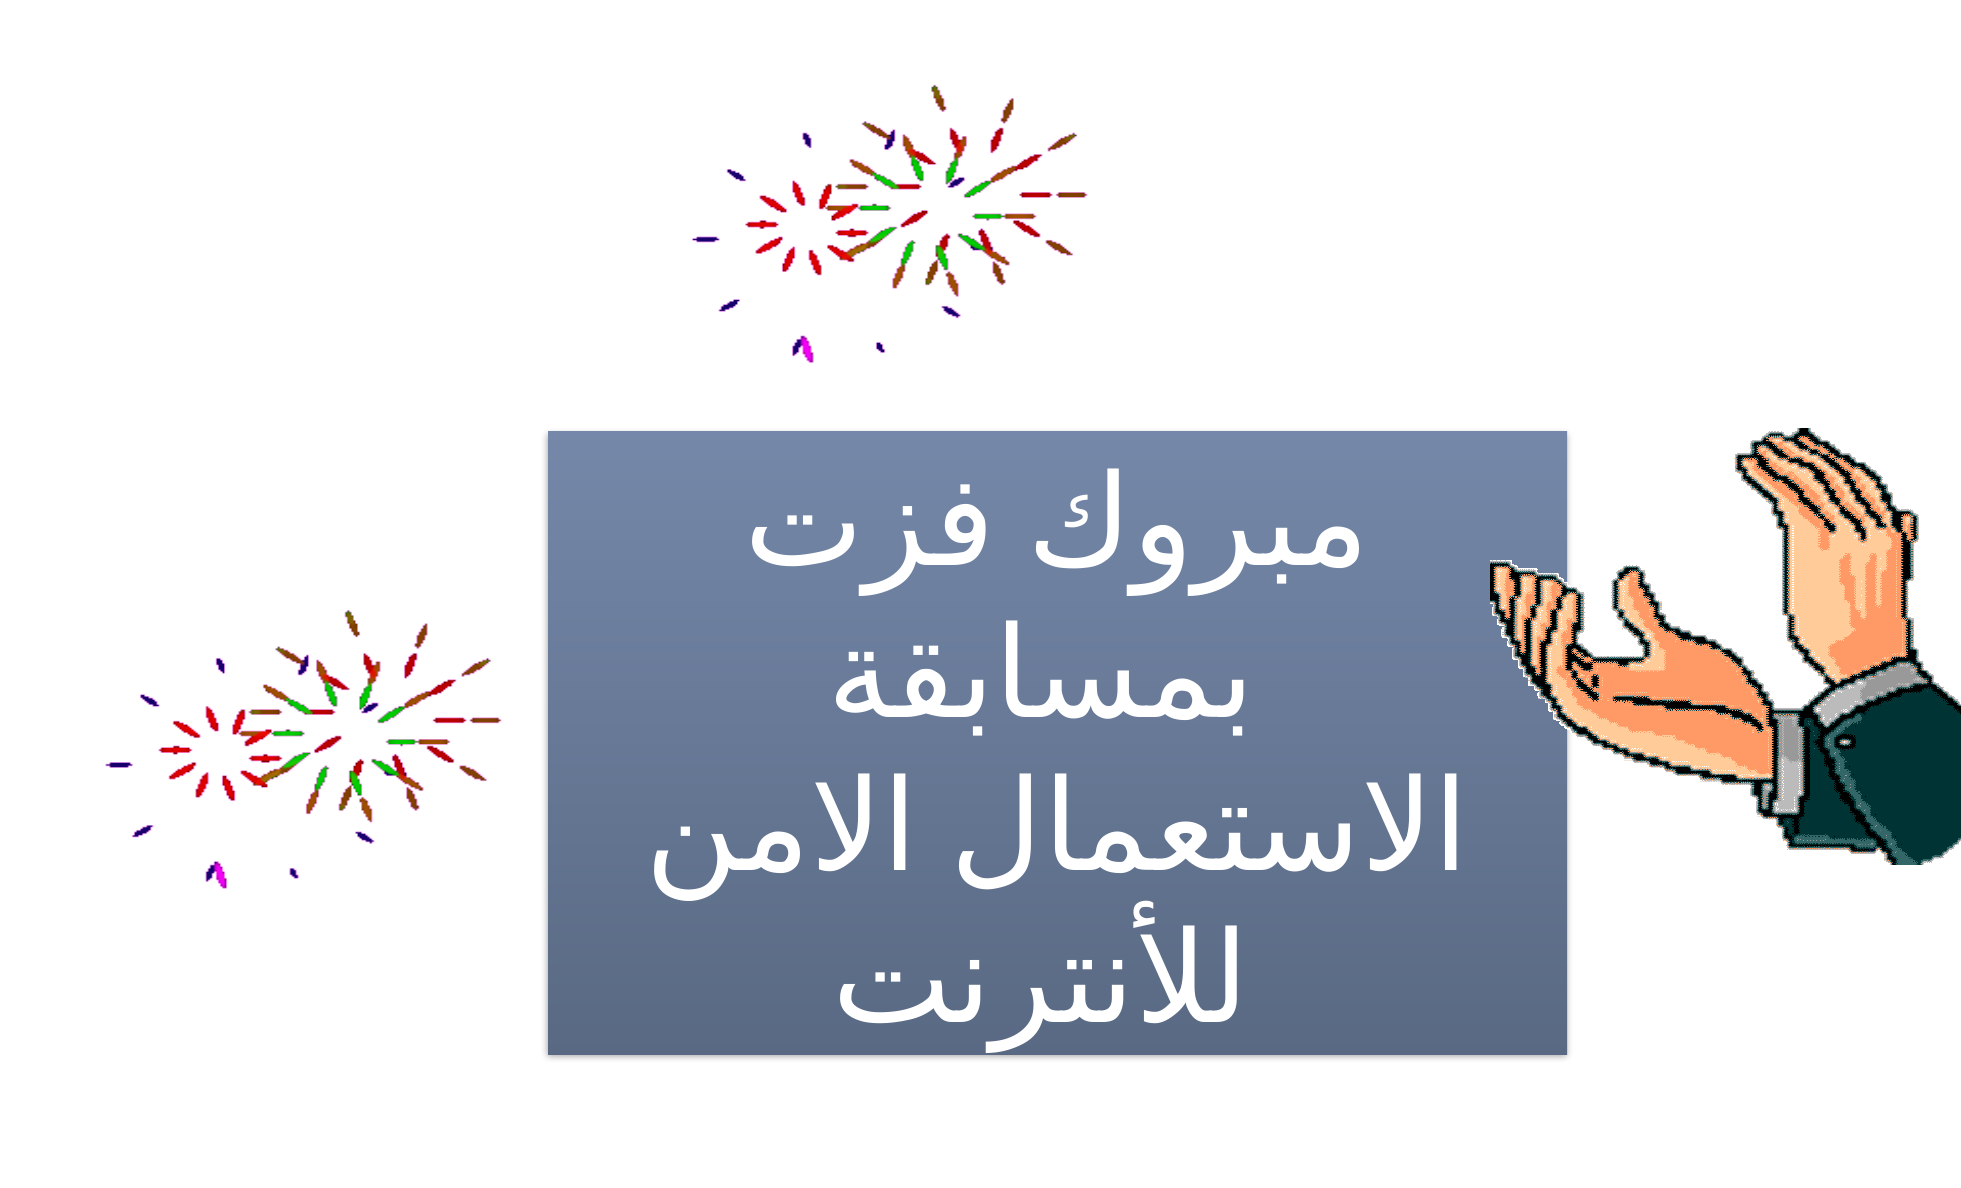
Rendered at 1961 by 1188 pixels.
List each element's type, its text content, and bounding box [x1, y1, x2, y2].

picture [0, 495, 575, 991]
text_box مبروك فزت بمسابقة الاستعمال الامن للأنترنت [548, 431, 1568, 1055]
picture [1489, 428, 1961, 866]
picture [547, 0, 1162, 466]
